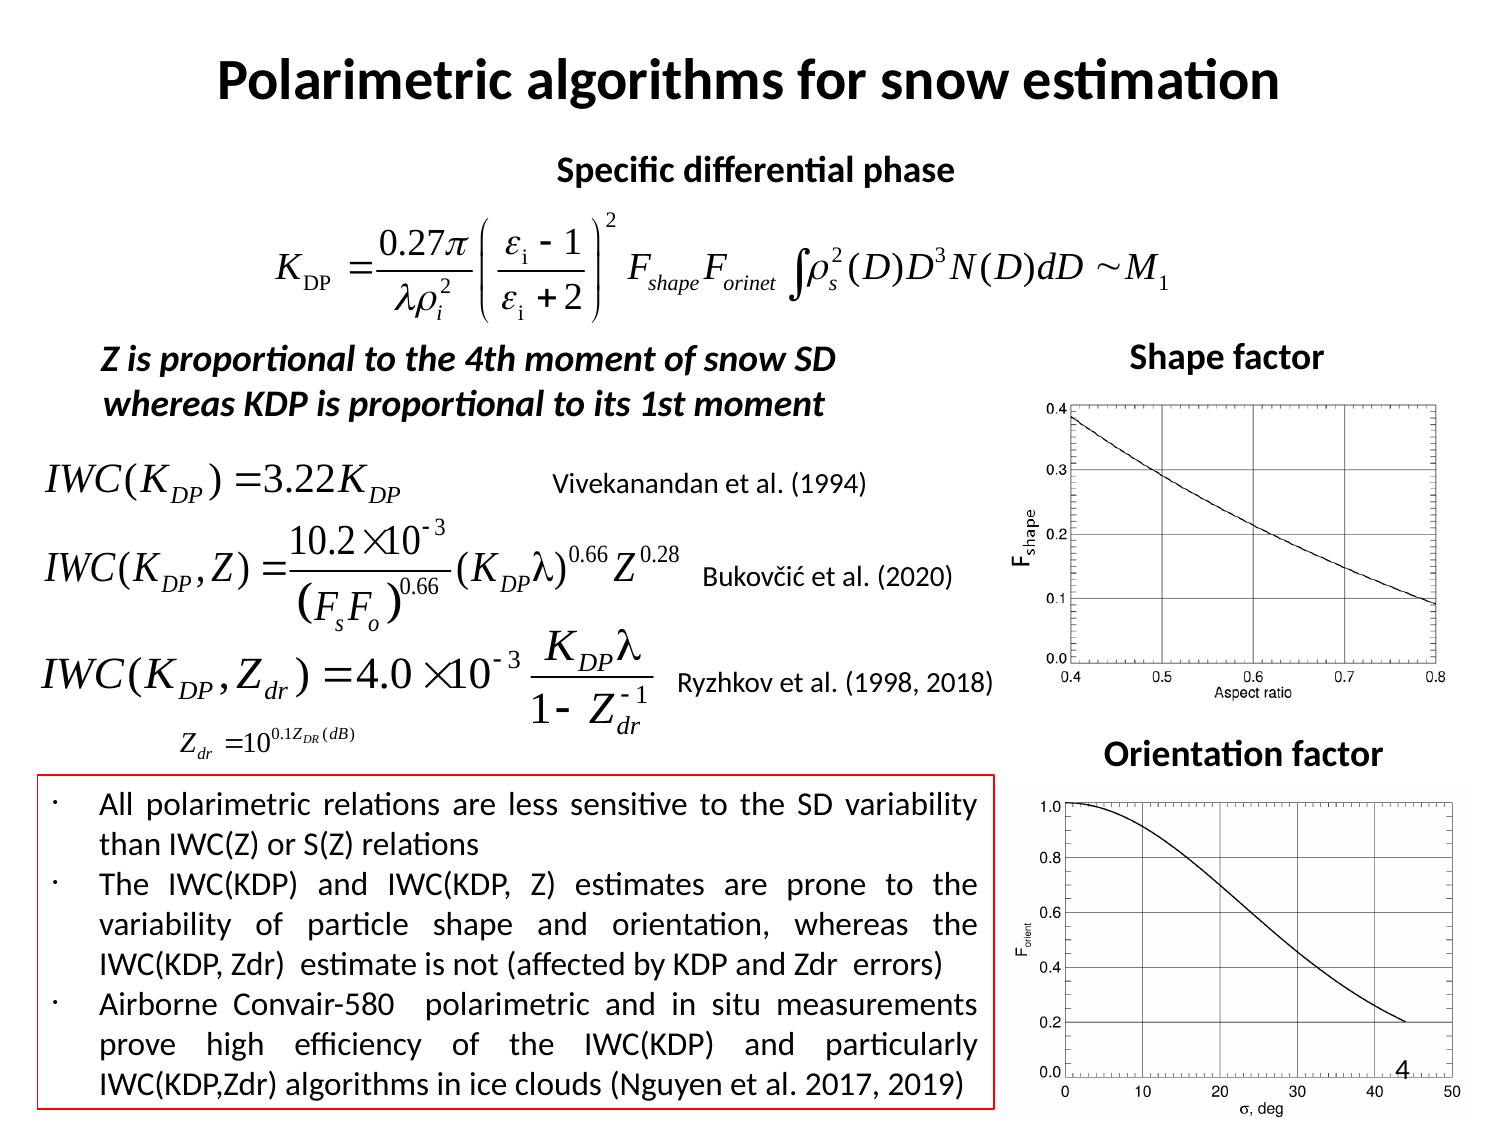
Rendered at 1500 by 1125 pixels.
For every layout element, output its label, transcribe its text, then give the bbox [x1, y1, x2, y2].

text_box Bukovčić et al. (2020) [691, 549, 988, 600]
text_box Z is proportional to the 4th moment of snow SD whereas KDP is proportional to its 1st moment [37, 326, 900, 432]
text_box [37, 506, 688, 646]
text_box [174, 721, 361, 768]
picture [999, 781, 1479, 1124]
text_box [32, 617, 663, 745]
text_box Specific differential phase [437, 137, 1075, 198]
text_box Shape factor [1077, 325, 1378, 384]
picture [993, 385, 1461, 707]
text_box All polarimetric relations are less sensitive to the SD variability than IWC(Z) or S(Z) relations The IWC(KDP) and IWC(KDP, Z) estimates are prone to the variability of particle shape and orientation, whereas the IWC(KDP, Zdr) estimate is not (affected by KDP and Zdr errors) Airborne Convair-580 polarimetric and in situ measurements prove high efficiency of the IWC(KDP) and particularly IWC(KDP,Zdr) algorithms in ice clouds (Nguyen et al. 2017, 2019) [37, 774, 994, 1109]
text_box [37, 450, 409, 506]
text_box Vivekanandan et al. (1994) [537, 456, 900, 507]
text_box Polarimetric algorithms for snow estimation [199, 33, 1313, 119]
text_box Ryzhkov et al. (1998, 2018) [666, 656, 988, 706]
text_box Orientation factor [994, 721, 1494, 782]
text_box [267, 199, 1176, 334]
